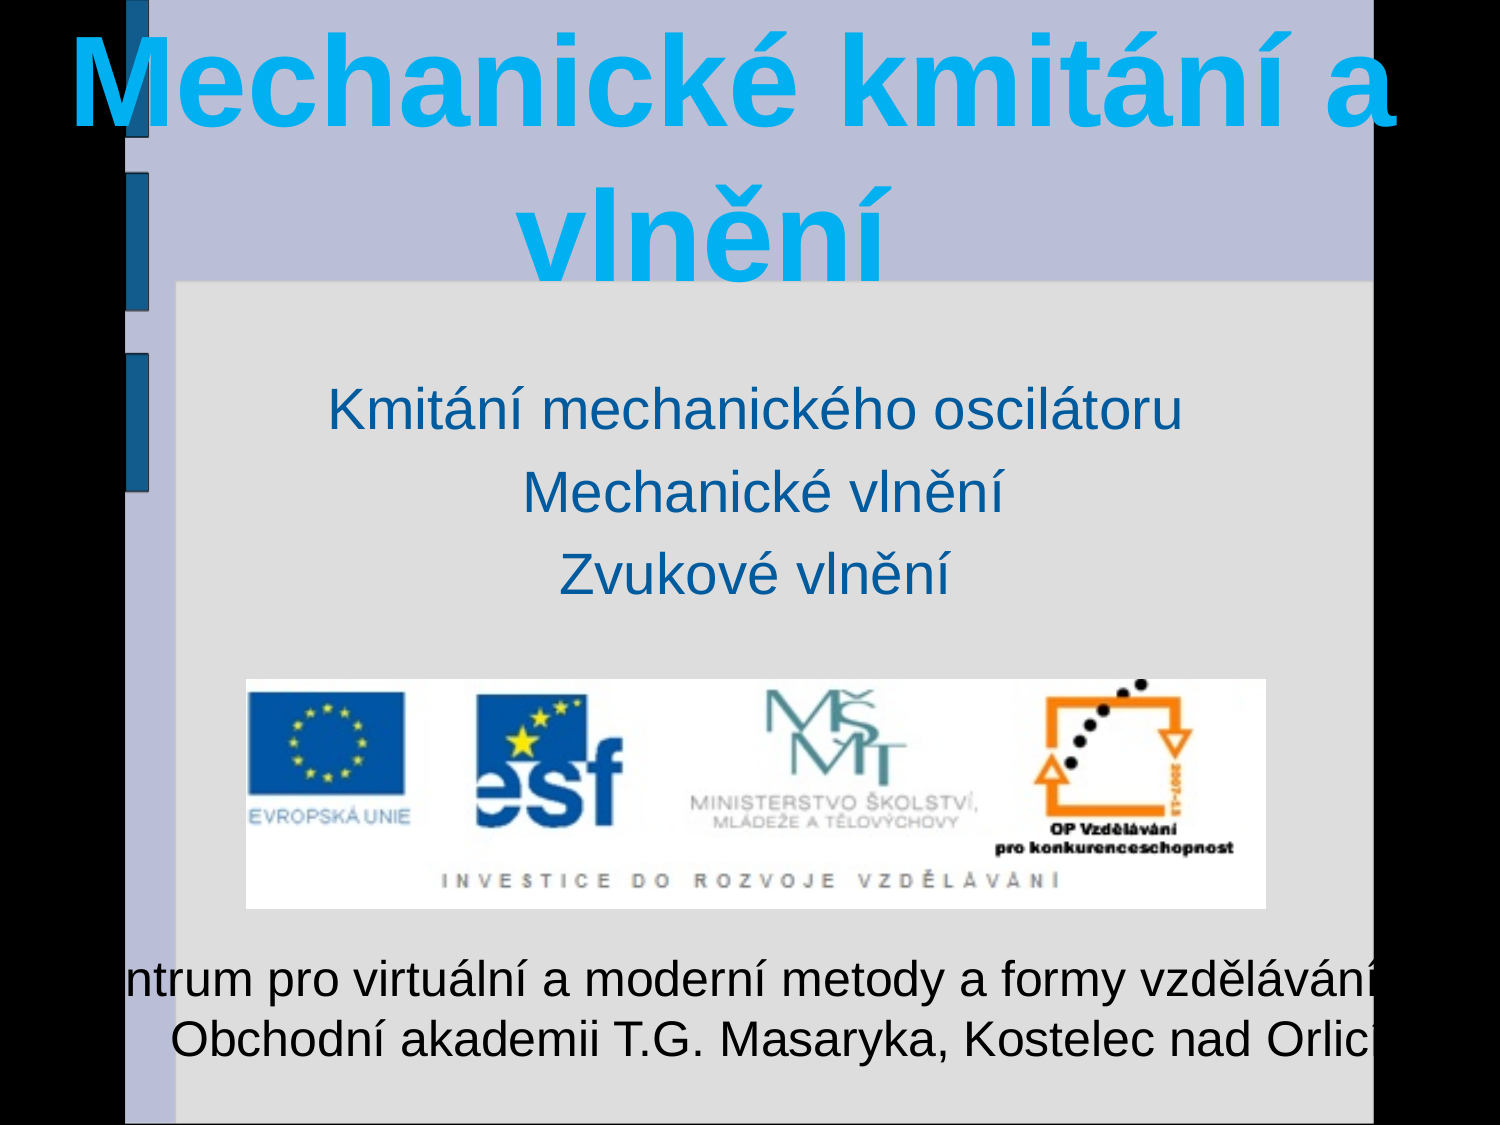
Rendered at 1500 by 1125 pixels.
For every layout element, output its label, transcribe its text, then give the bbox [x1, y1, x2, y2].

title Mechanické kmitání a vlnění [0, 0, 1442, 305]
picture [0, 0, 1500, 1125]
slide_number 1 [1074, 1024, 1426, 1103]
picture [245, 679, 1266, 909]
list Kmitání mechanického oscilátoru Mechanické vlnění Zvukové vlnění Centrum pro virtuální a moderní metody a formy vzdělávání na Obchodní akademii T.G. Masaryka, Kostelec nad Orlicí [46, 280, 1466, 1013]
